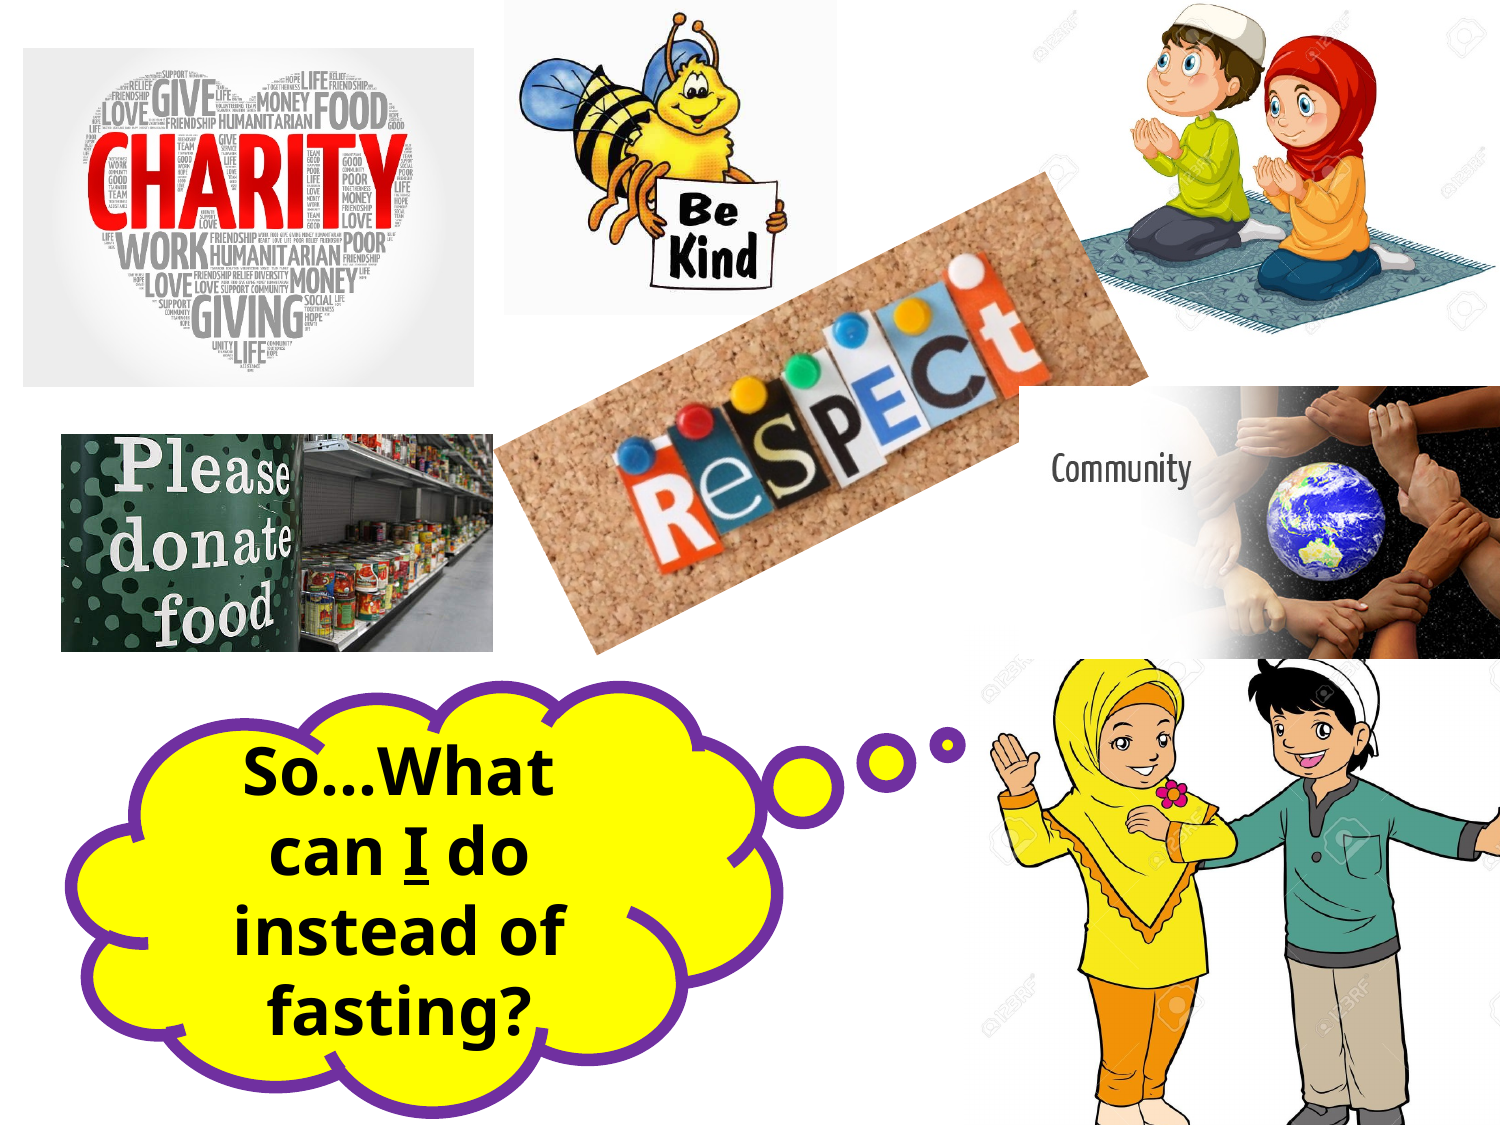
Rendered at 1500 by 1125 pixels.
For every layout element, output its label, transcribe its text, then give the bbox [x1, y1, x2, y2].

picture [61, 0, 1500, 1125]
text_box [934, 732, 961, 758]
text_box So…What can I do instead of fasting? [70, 685, 779, 1114]
text_box So…What can I do instead of fasting? [861, 738, 912, 788]
text_box So…What can I do instead of fasting? [766, 751, 840, 824]
picture [23, 48, 475, 387]
